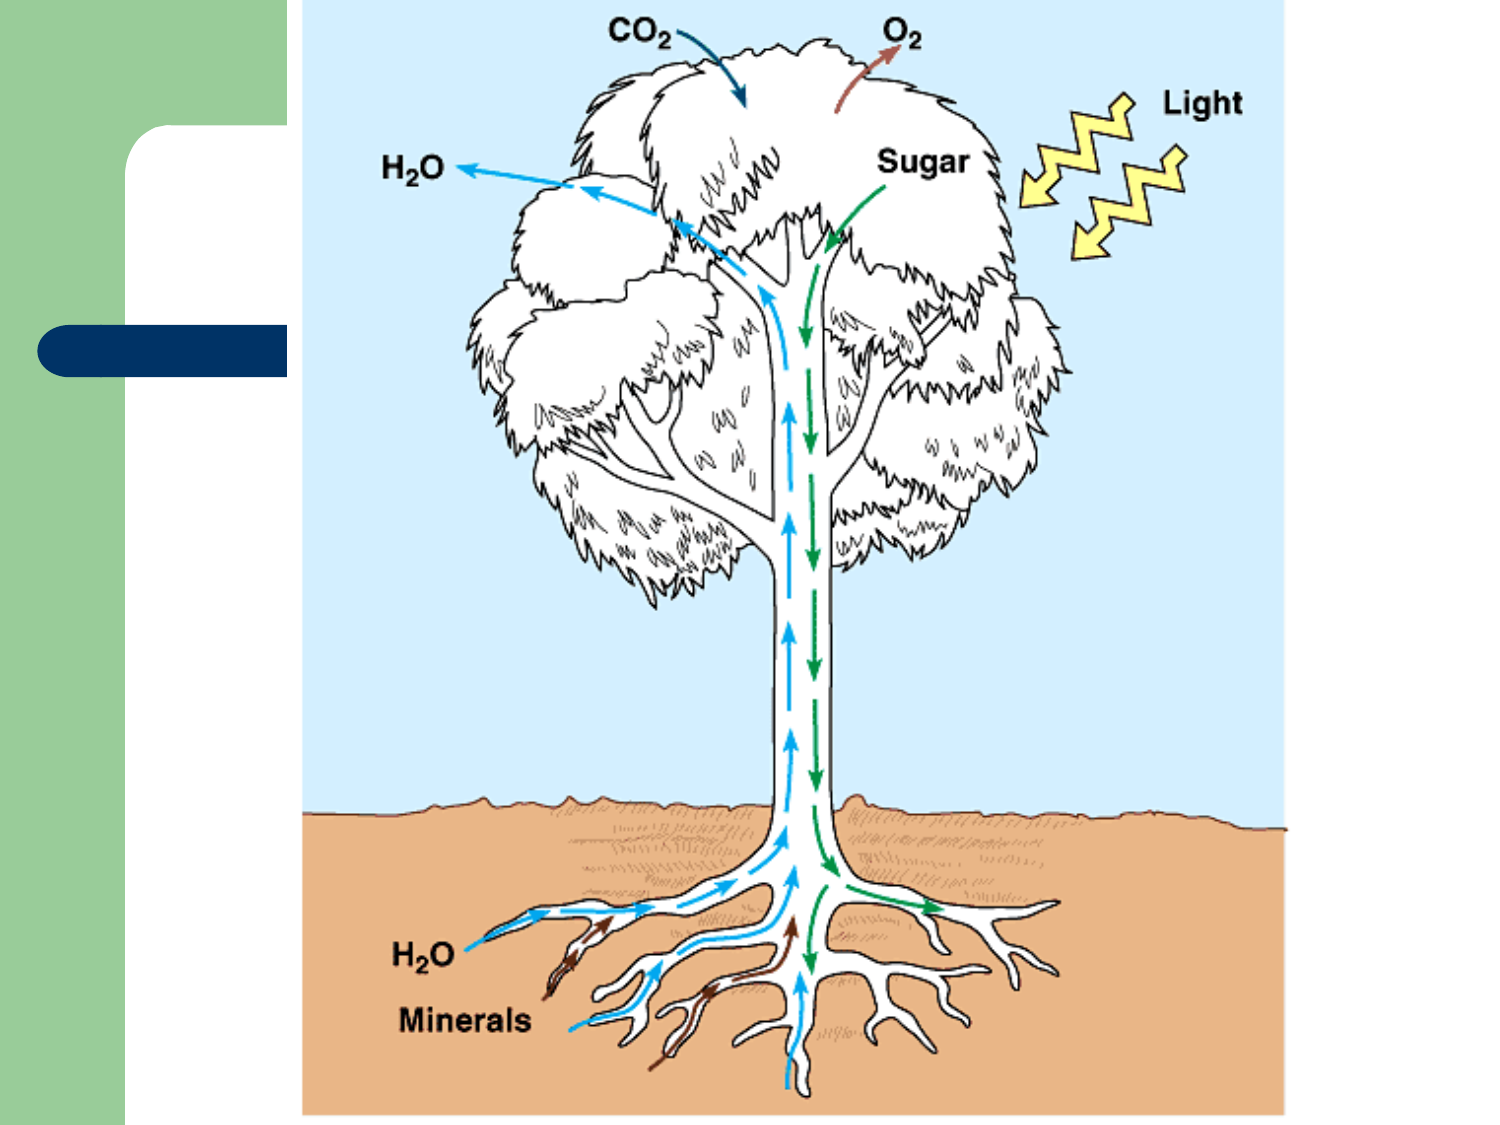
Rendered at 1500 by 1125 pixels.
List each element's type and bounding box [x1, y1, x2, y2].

picture [287, 0, 1301, 1125]
